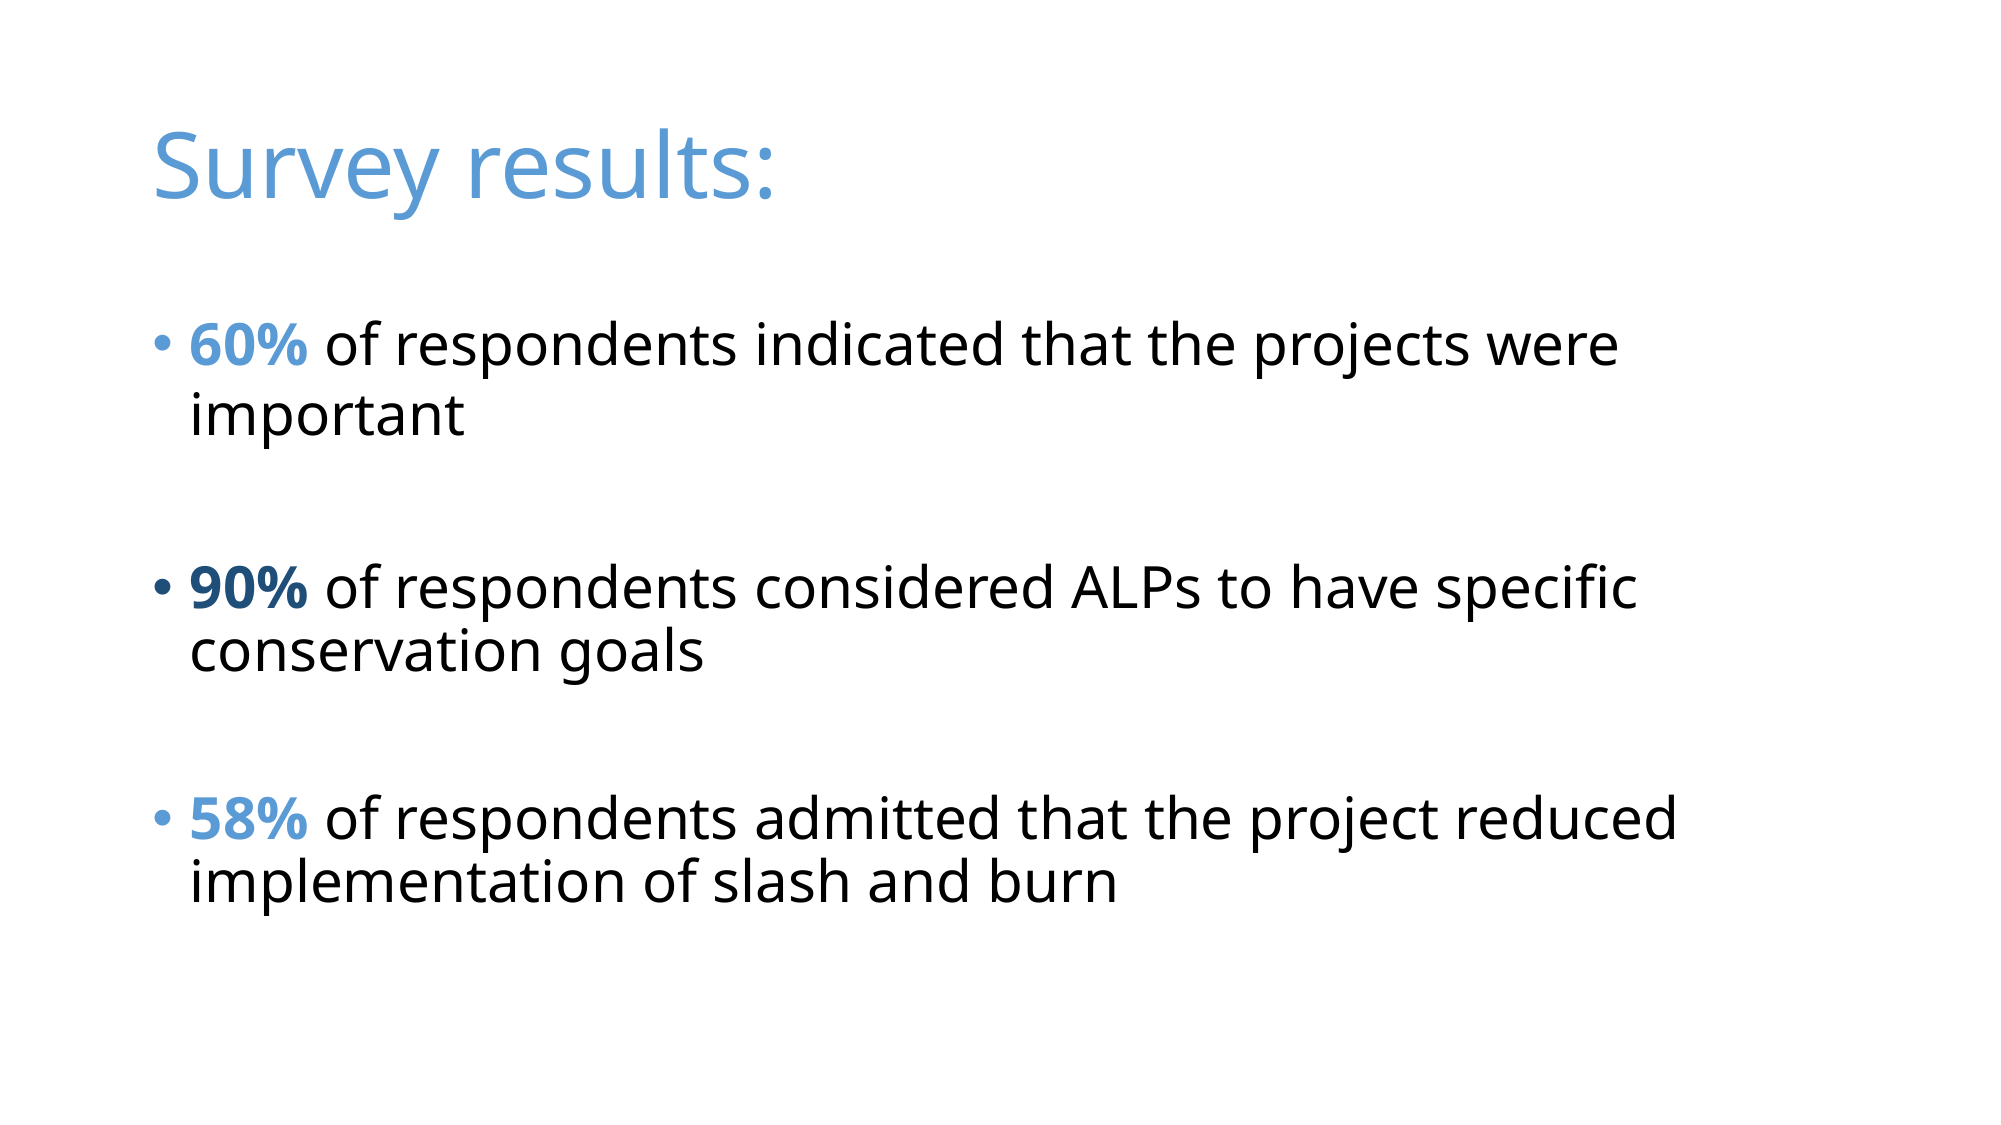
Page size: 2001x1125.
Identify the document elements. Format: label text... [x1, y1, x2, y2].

list 60% of respondents indicated that the projects were important 90% of respondents considered ALPs to have specific conservation goals 58% of respondents admitted that the project reduced implementation of slash and burn [137, 299, 1863, 1014]
title Survey results: [137, 59, 1863, 278]
